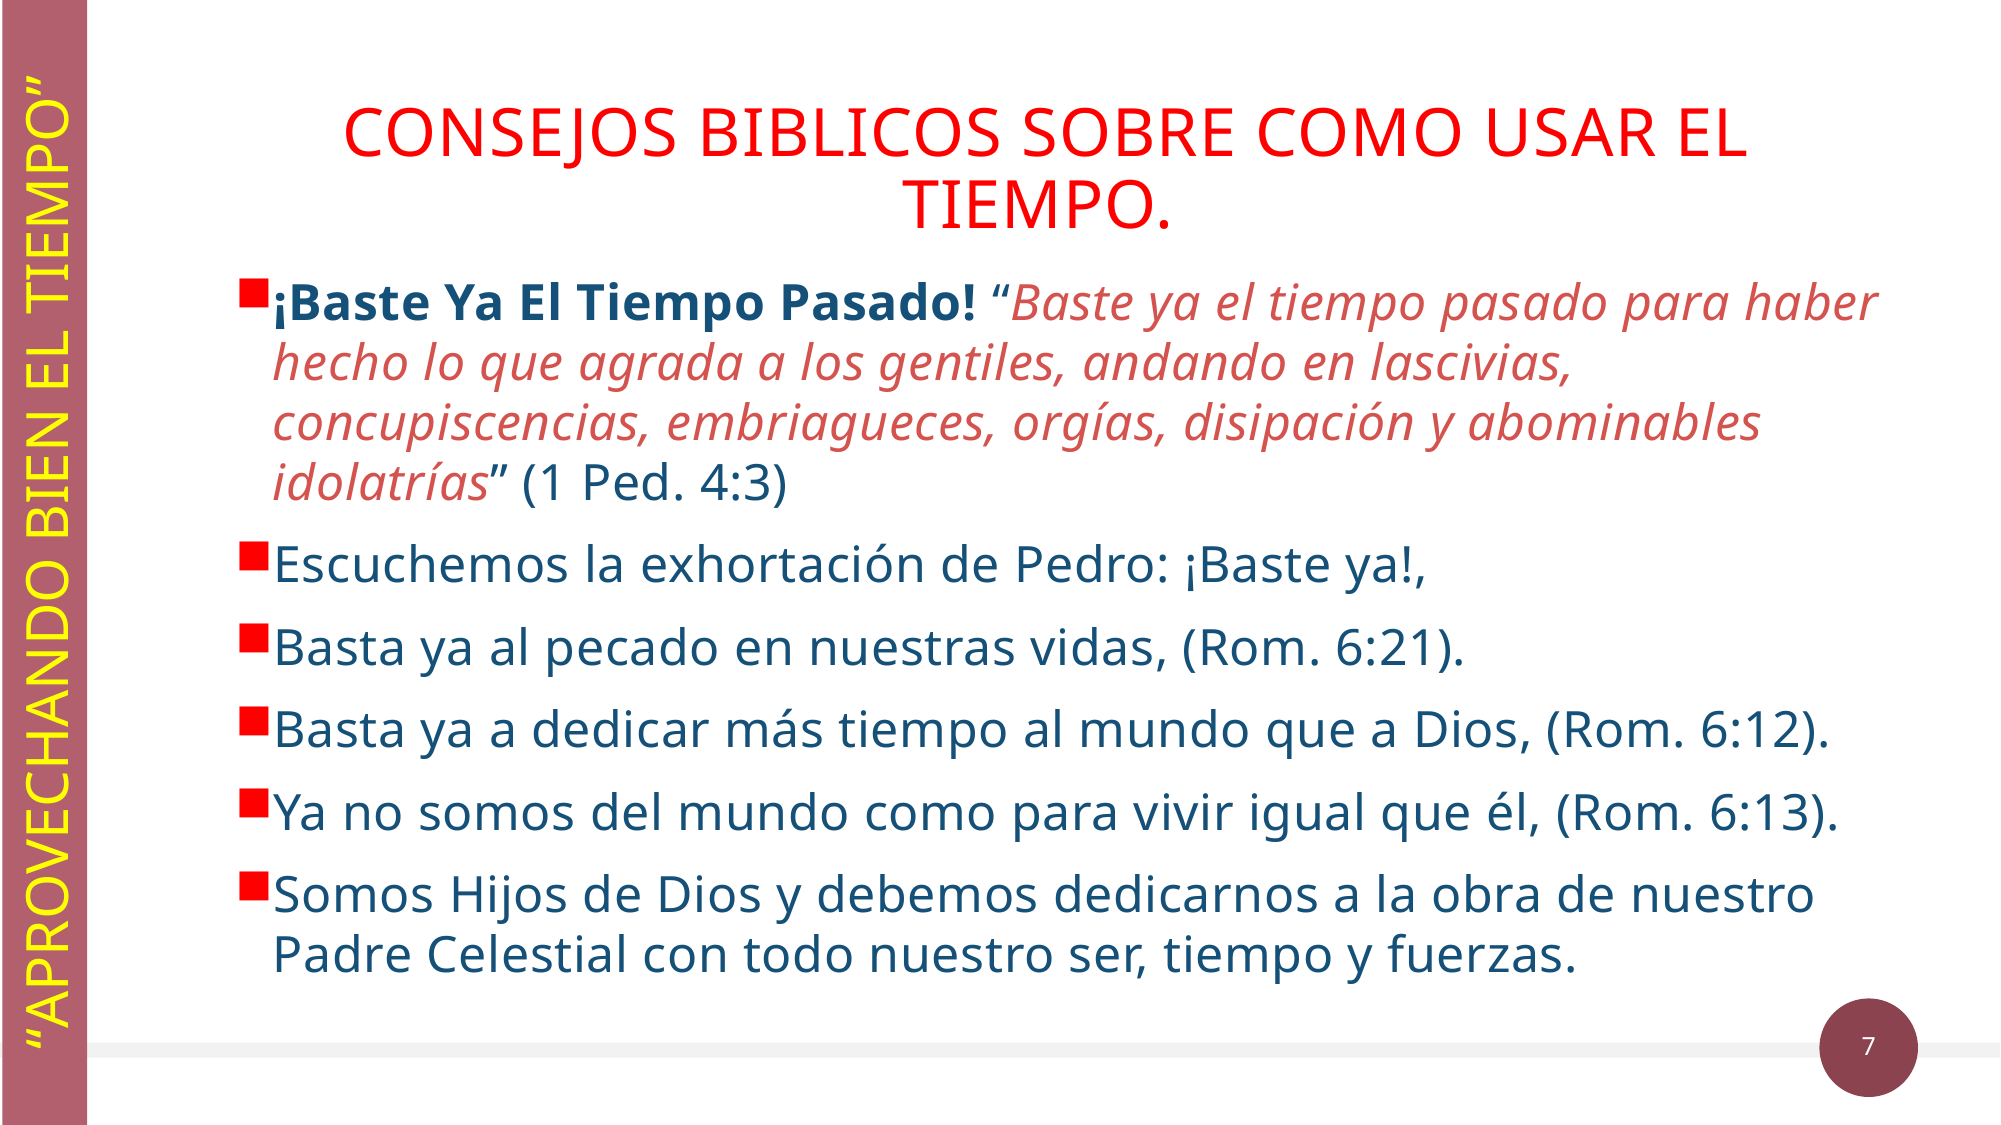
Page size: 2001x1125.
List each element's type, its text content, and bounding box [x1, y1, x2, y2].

list ¡Baste Ya El Tiempo Pasado! “Baste ya el tiempo pasado para haber hecho lo que agrada a los gentiles, andando en lascivias, concupiscencias, embriagueces, orgías, disipación y abominables idolatrías” (1 Ped. 4:3) Escuchemos la exhortación de Pedro: ¡Baste ya!, Basta ya al pecado en nuestras vidas, (Rom. 6:21). Basta ya a dedicar más tiempo al mundo que a Dios, (Rom. 6:12). Ya no somos del mundo como para vivir igual que él, (Rom. 6:13). Somos Hijos de Dios y debemos dedicarnos a la obra de nuestro Padre Celestial con todo nuestro ser, tiempo y fuerzas. [220, 262, 1899, 1013]
text_box “APROVECHANDO BIEN EL TIEMPO” [2, 0, 88, 1125]
title CONSEJOS BIBLICOS SOBRE COMO USAR EL TIEMPO. [231, 91, 1879, 179]
